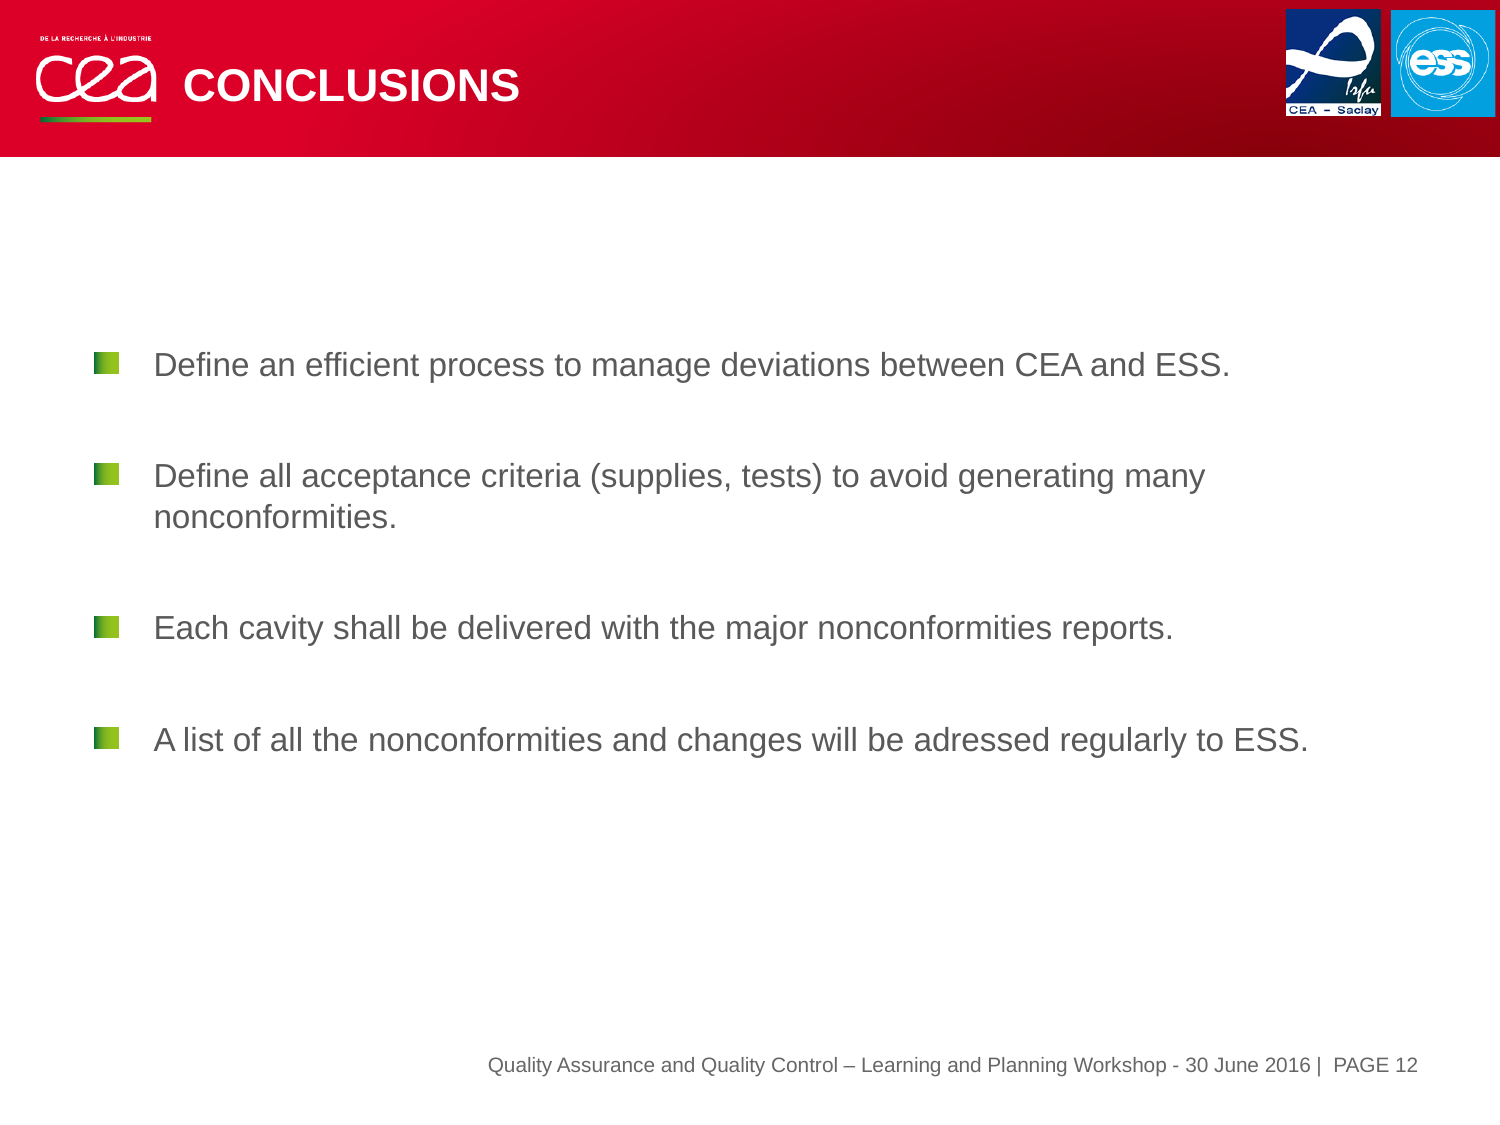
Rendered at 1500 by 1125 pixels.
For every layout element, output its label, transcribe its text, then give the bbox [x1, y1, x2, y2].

slide_number | PAGE 12 [1316, 1034, 1500, 1094]
picture [94, 352, 119, 374]
picture [0, 0, 1500, 157]
picture [94, 463, 119, 485]
picture [94, 727, 119, 749]
title CONCLUSIONS [183, 8, 1287, 158]
list Define an efficient process to manage deviations between CEA and ESS. Define all acceptance criteria (supplies, tests) to avoid generating many nonconformities. Each cavity shall be delivered with the major nonconformities reports. A list of all the nonconformities and changes will be adressed regularly to ESS. [94, 208, 1436, 1024]
footer Quality Assurance and Quality Control – Learning and Planning Workshop - 30 June 2016 [336, 1034, 1311, 1095]
picture [94, 616, 119, 638]
